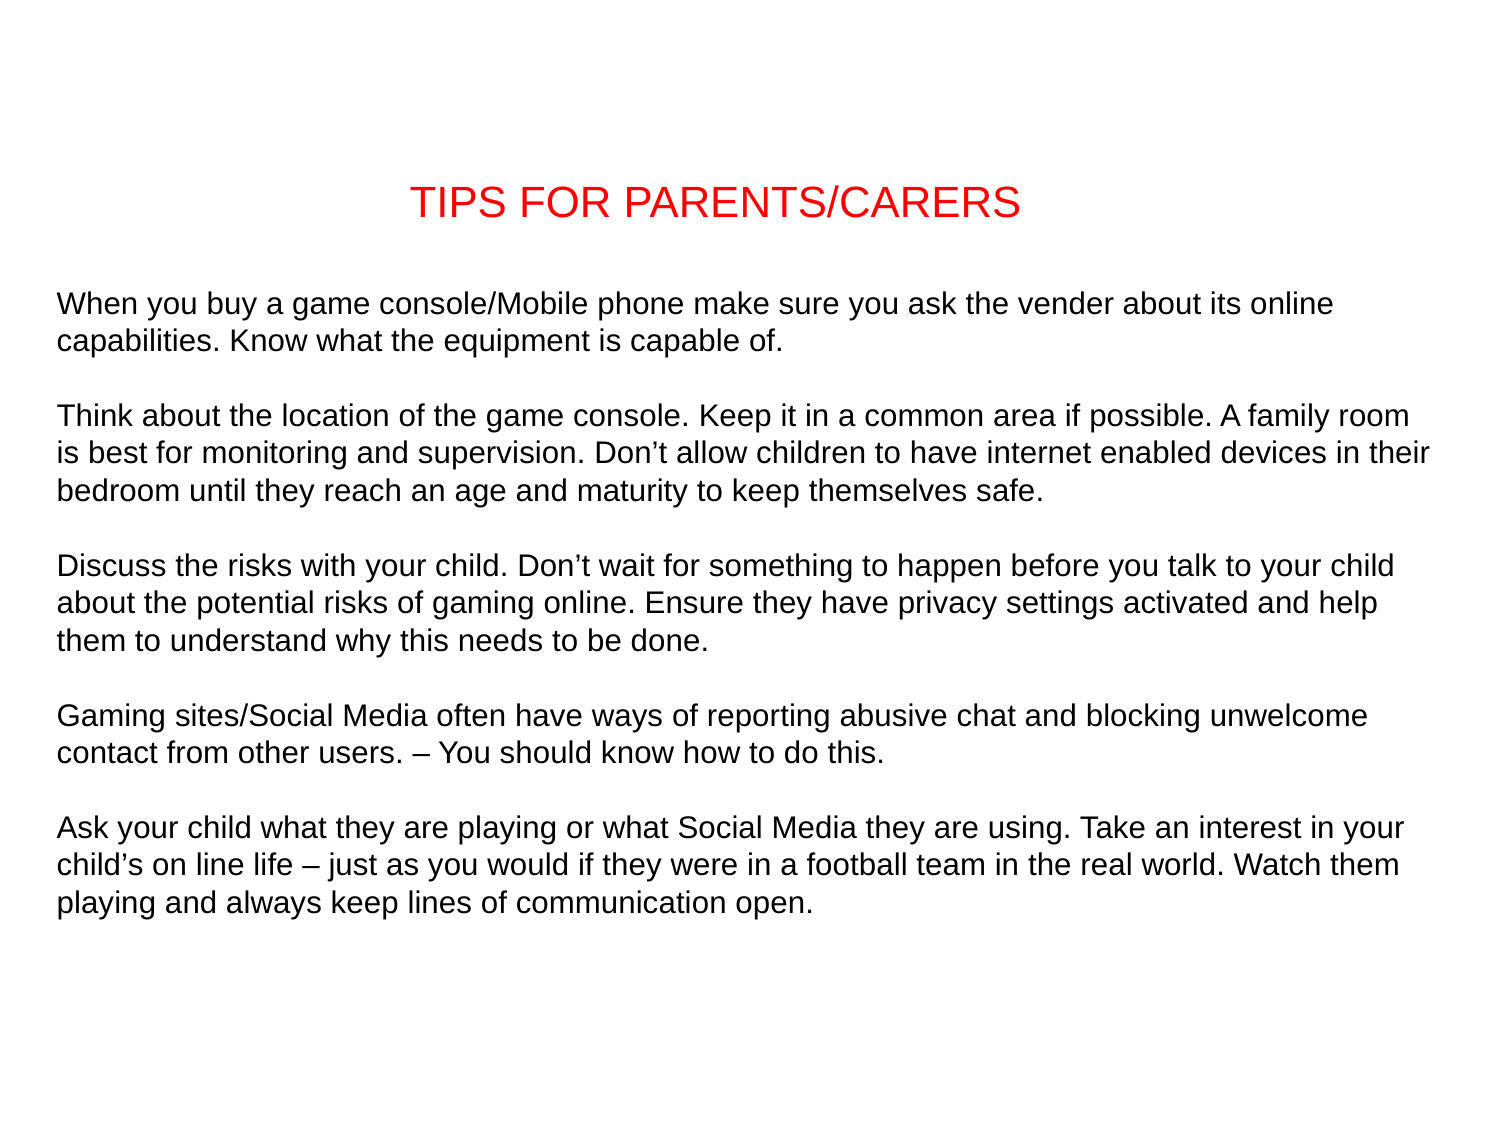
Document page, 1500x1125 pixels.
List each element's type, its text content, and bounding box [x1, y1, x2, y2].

text_box TIPS FOR PARENTS/CARERS [214, 166, 1218, 234]
text_box When you buy a game console/Mobile phone make sure you ask the vender about its online capabilities. Know what the equipment is capable of. Think about the location of the game console. Keep it in a common area if possible. A family room is best for monitoring and supervision. Don’t allow children to have internet enabled devices in their bedroom until they reach an age and maturity to keep themselves safe. Discuss the risks with your child. Don’t wait for something to happen before you talk to your child about the potential risks of gaming online. Ensure they have privacy settings activated and help them to understand why this needs to be done. Gaming sites/Social Media often have ways of reporting abusive chat and blocking unwelcome contact from other users. – You should know how to do this. Ask your child what they are playing or what Social Media they are using. Take an interest in your child’s on line life – just as you would if they were in a football team in the real world. Watch them playing and always keep lines of communication open. [41, 230, 1454, 927]
